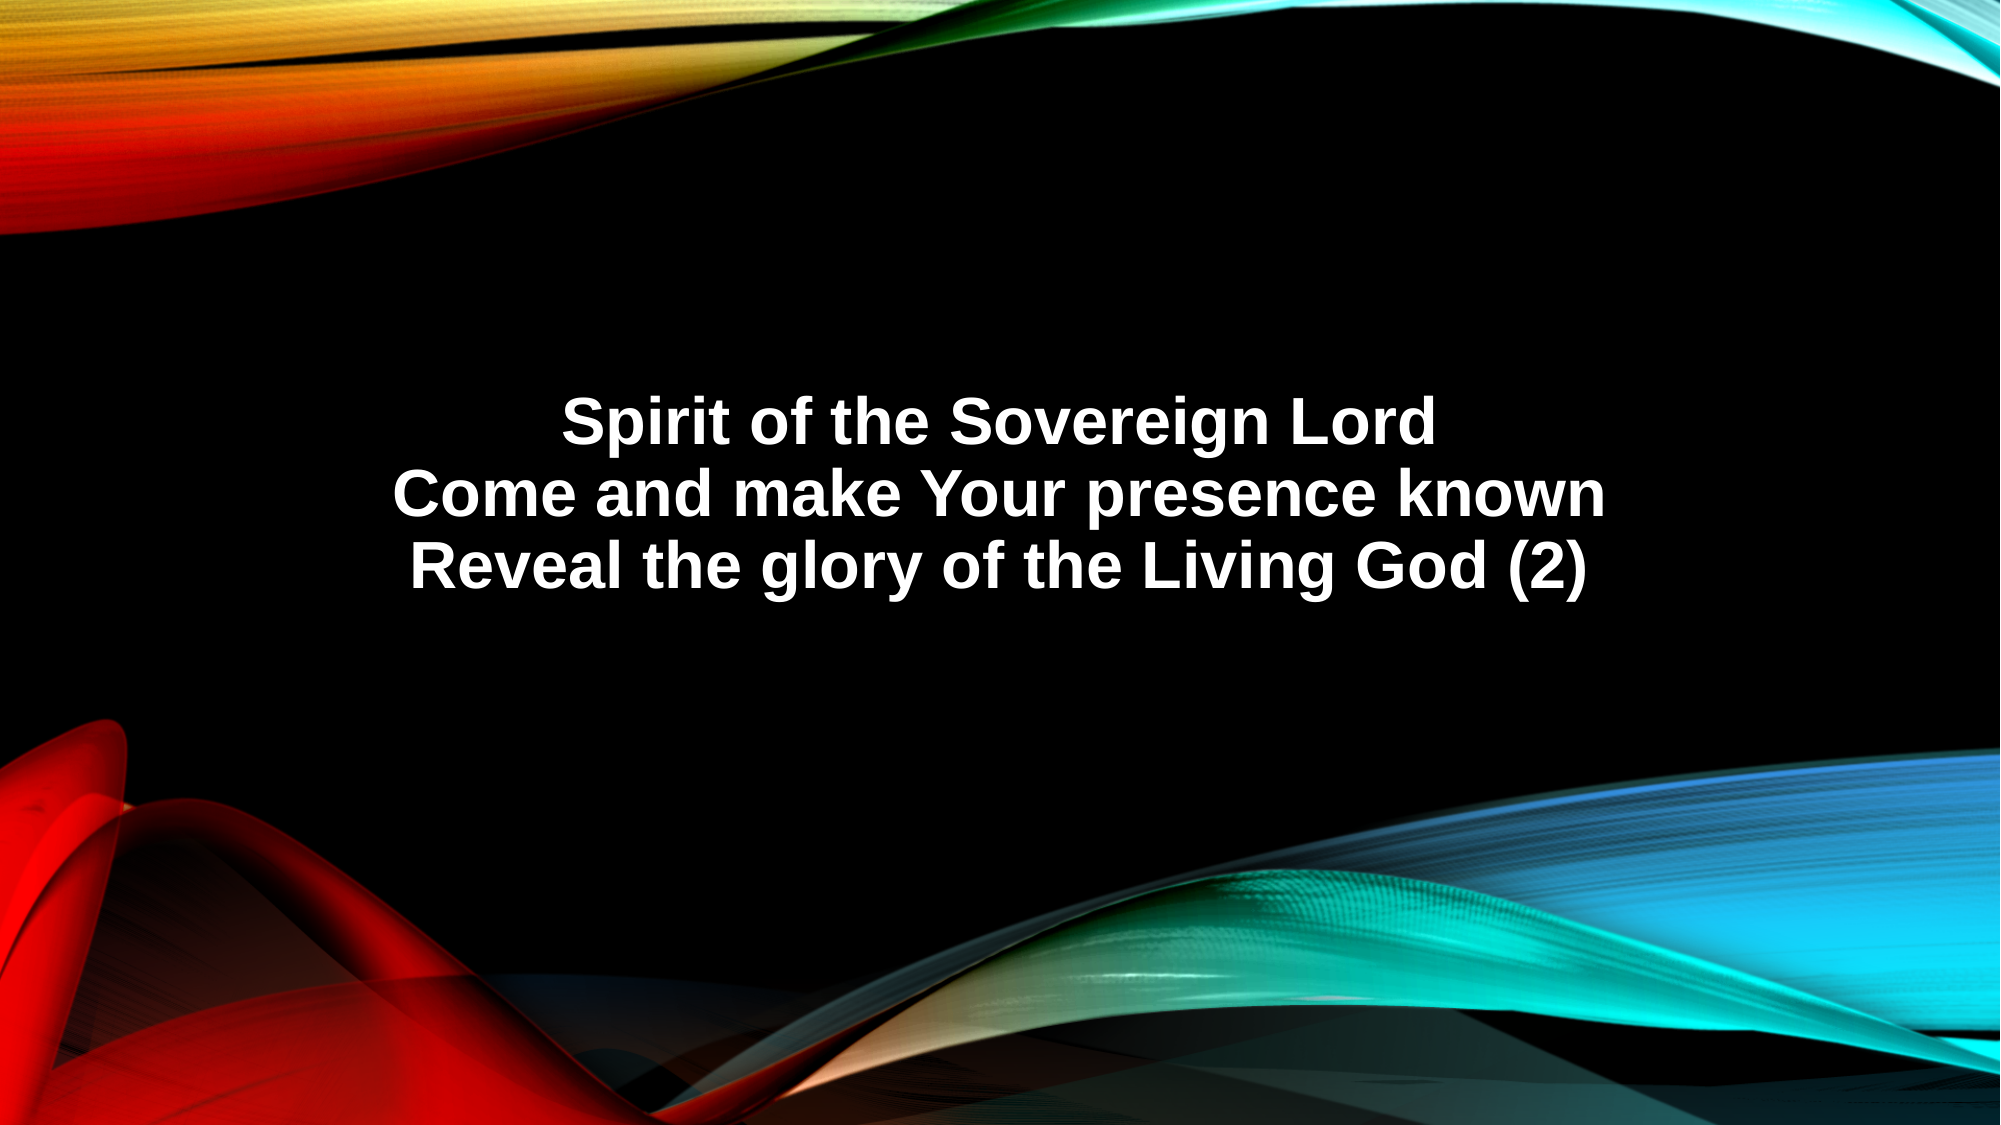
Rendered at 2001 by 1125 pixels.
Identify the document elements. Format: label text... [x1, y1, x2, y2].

subtitle Spirit of the Sovereign Lord Come and make Your presence known Reveal the glory of the Living God (2) [0, 0, 2000, 1125]
